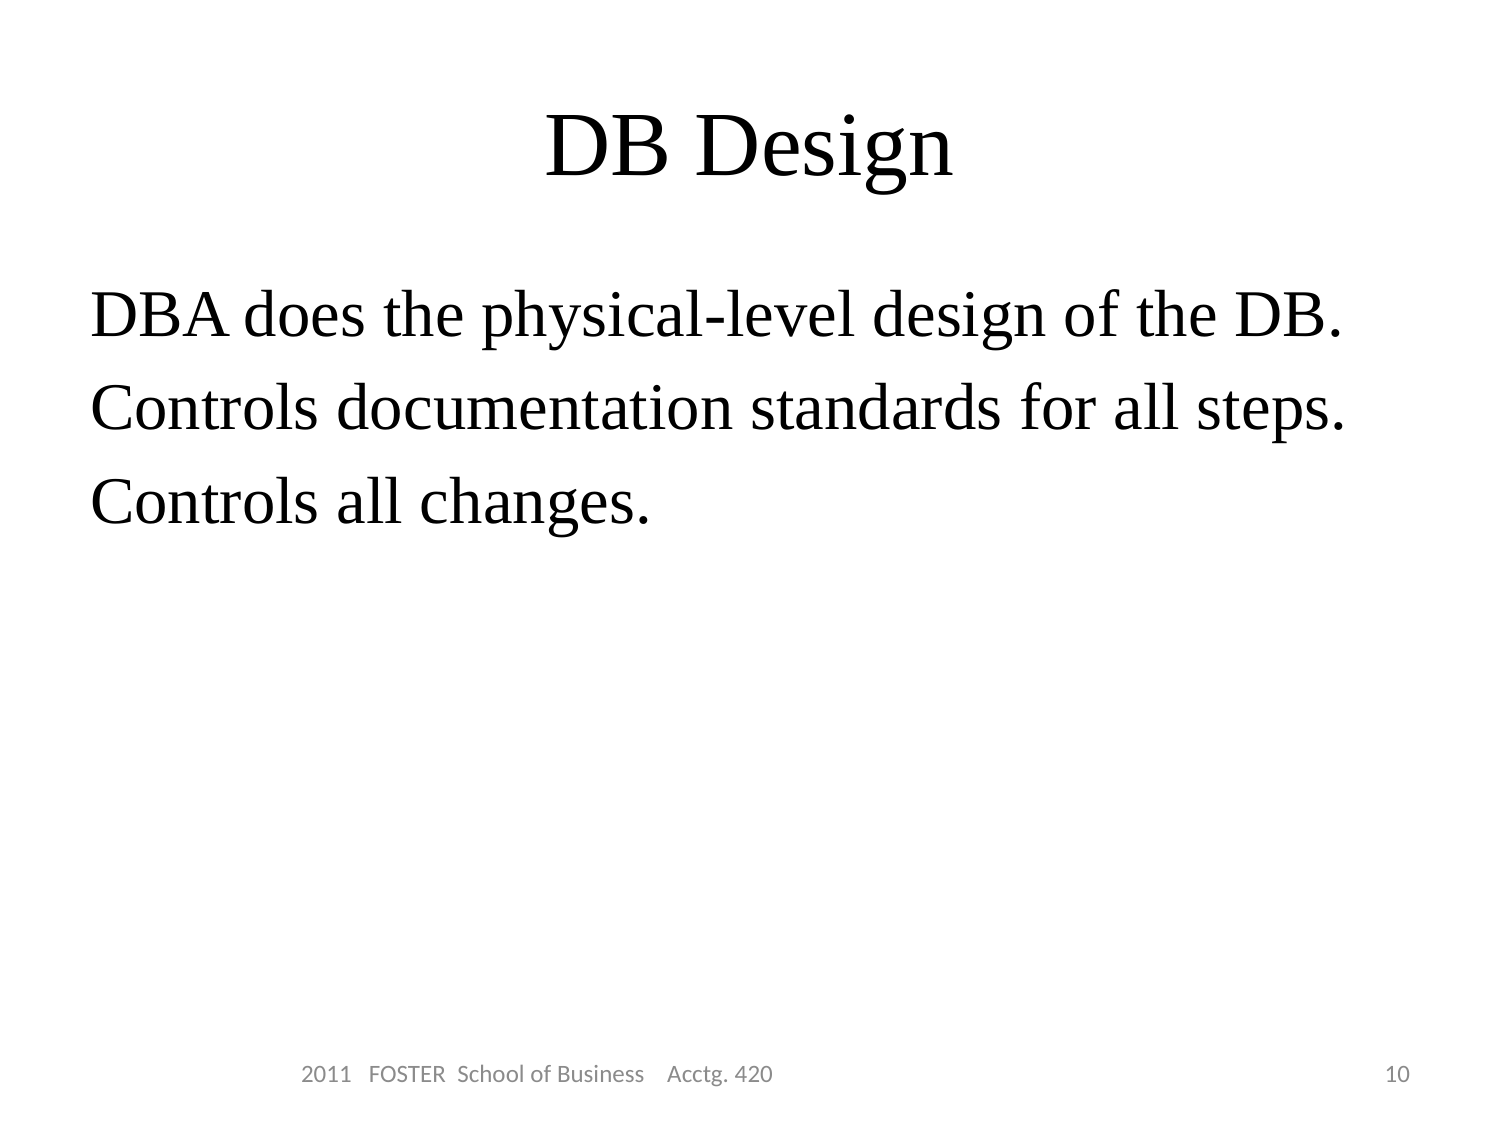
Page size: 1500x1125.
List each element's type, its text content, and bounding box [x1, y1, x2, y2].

list DBA does the physical-level design of the DB. Controls documentation standards for all steps. Controls all changes. [75, 262, 1425, 1005]
slide_number 10 [1074, 1042, 1425, 1103]
footer 2011 FOSTER School of Business Acctg. 420 [87, 1042, 988, 1103]
title DB Design [75, 45, 1425, 233]
